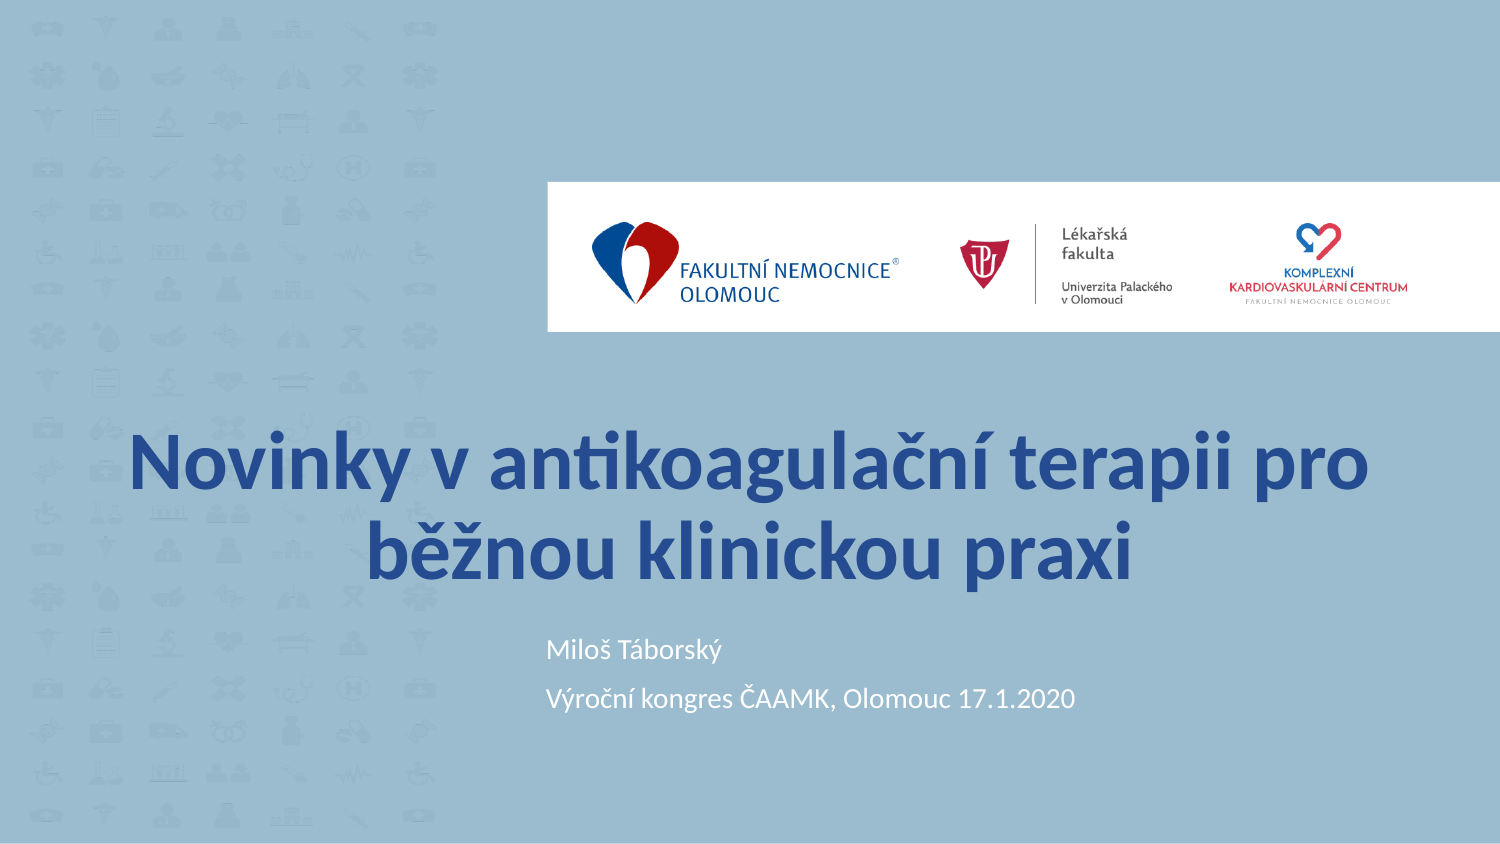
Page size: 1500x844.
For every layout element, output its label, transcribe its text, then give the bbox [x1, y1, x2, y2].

picture [1230, 222, 1407, 304]
picture [960, 224, 1172, 304]
list Miloš Táborský Výroční kongres ČAAMK, Olomouc 17.1.2020 [537, 630, 1500, 749]
title Novinky v antikoagulační terapii pro běžnou klinickou praxi [0, 483, 1500, 602]
picture [592, 222, 903, 304]
